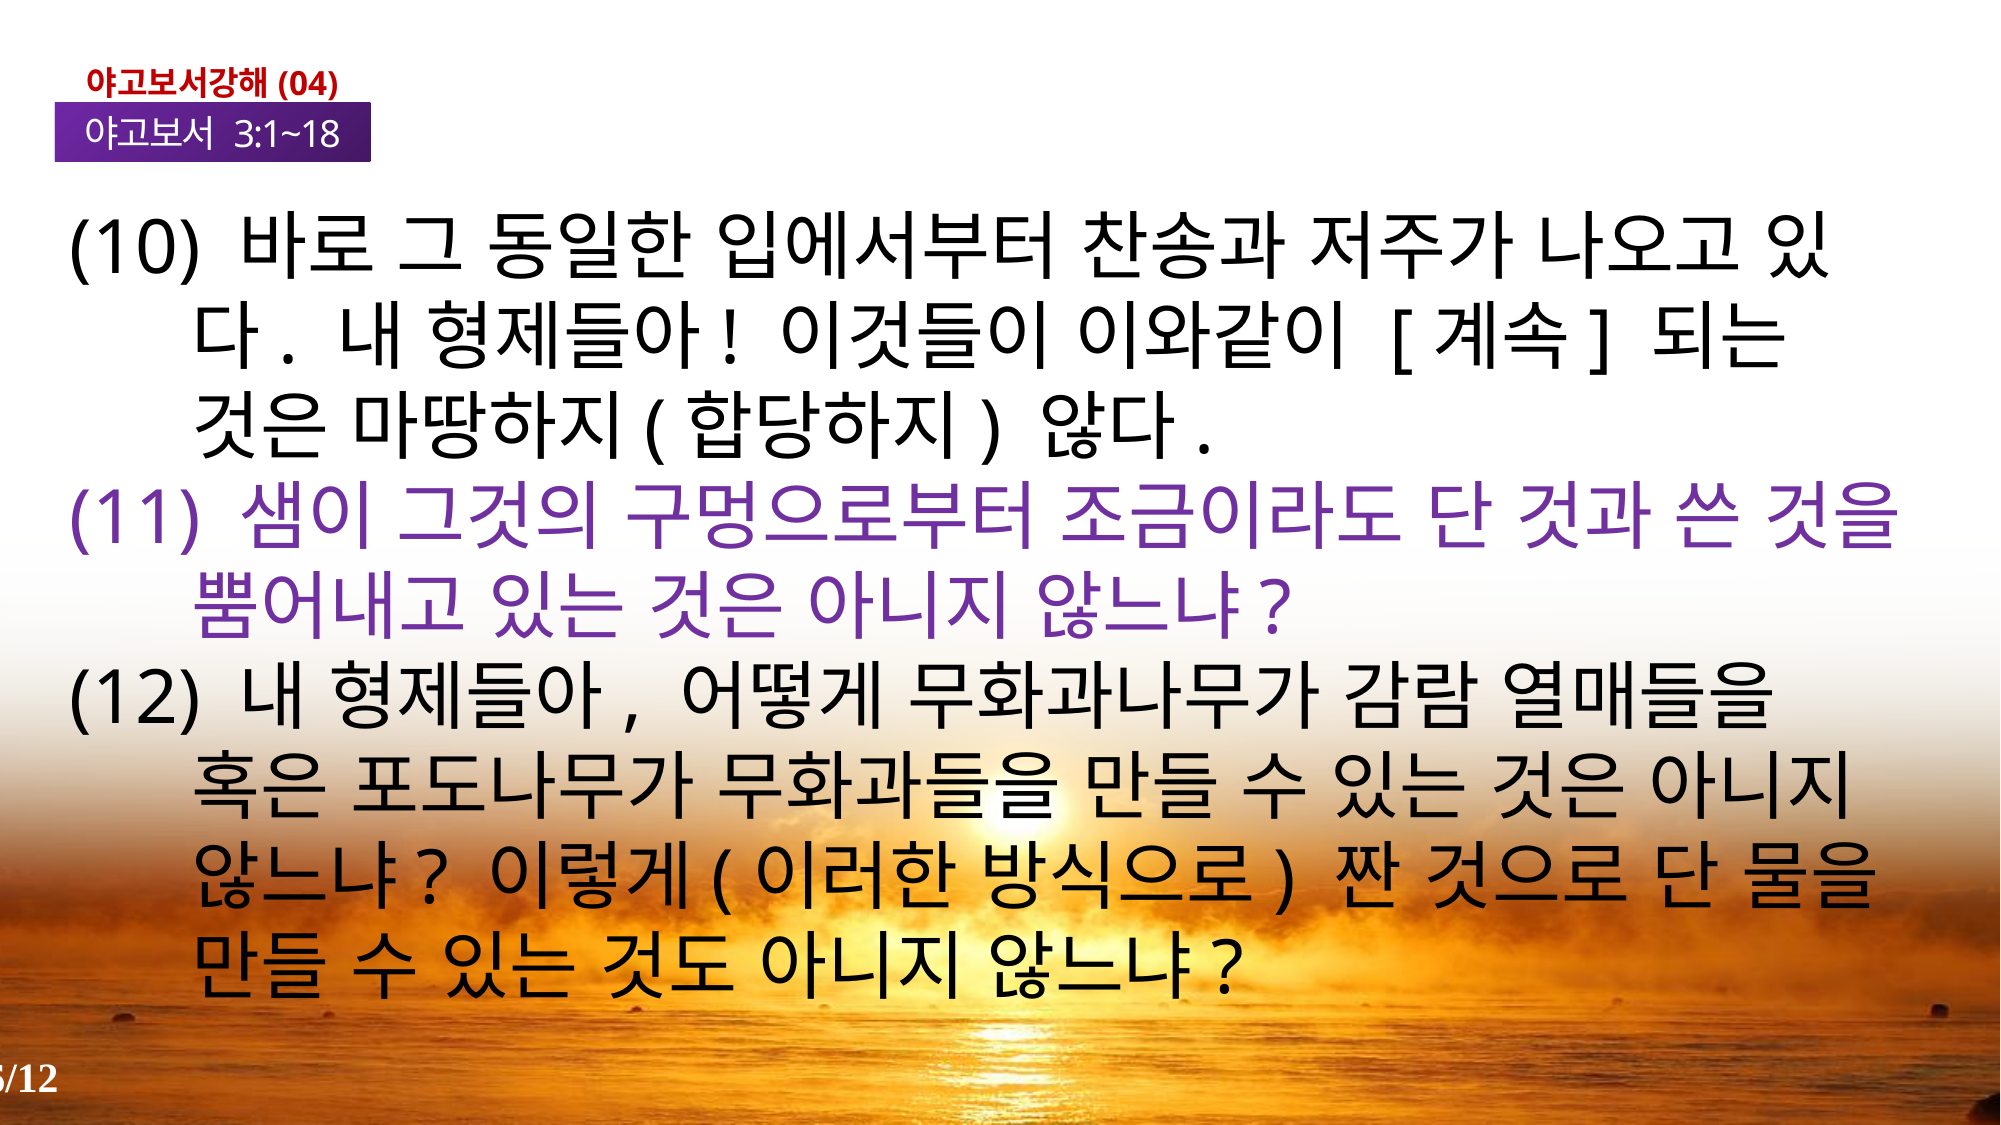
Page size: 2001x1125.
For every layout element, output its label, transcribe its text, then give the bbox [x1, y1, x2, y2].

text_box (10) 바로 그 동일한 입에서부터 찬송과 저주가 나오고 있다. 내 형제들아! 이것들이 이와같이 [계속] 되는 것은 마땅하지(합당하지) 않다. (11) 샘이 그것의 구멍으로부터 조금이라도 단 것과 쓴 것을 뿜어내고 있는 것은 아니지 않느냐? (12) 내 형제들아, 어떻게 무화과나무가 감람 열매들을 혹은 포도나무가 무화과들을 만들 수 있는 것은 아니지 않느냐? 이렇게(이러한 방식으로) 짠 것으로 단 물을 만들 수 있는 것도 아니지 않느냐? [55, 191, 1940, 1017]
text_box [54, 50, 371, 163]
picture [0, 0, 2001, 1125]
